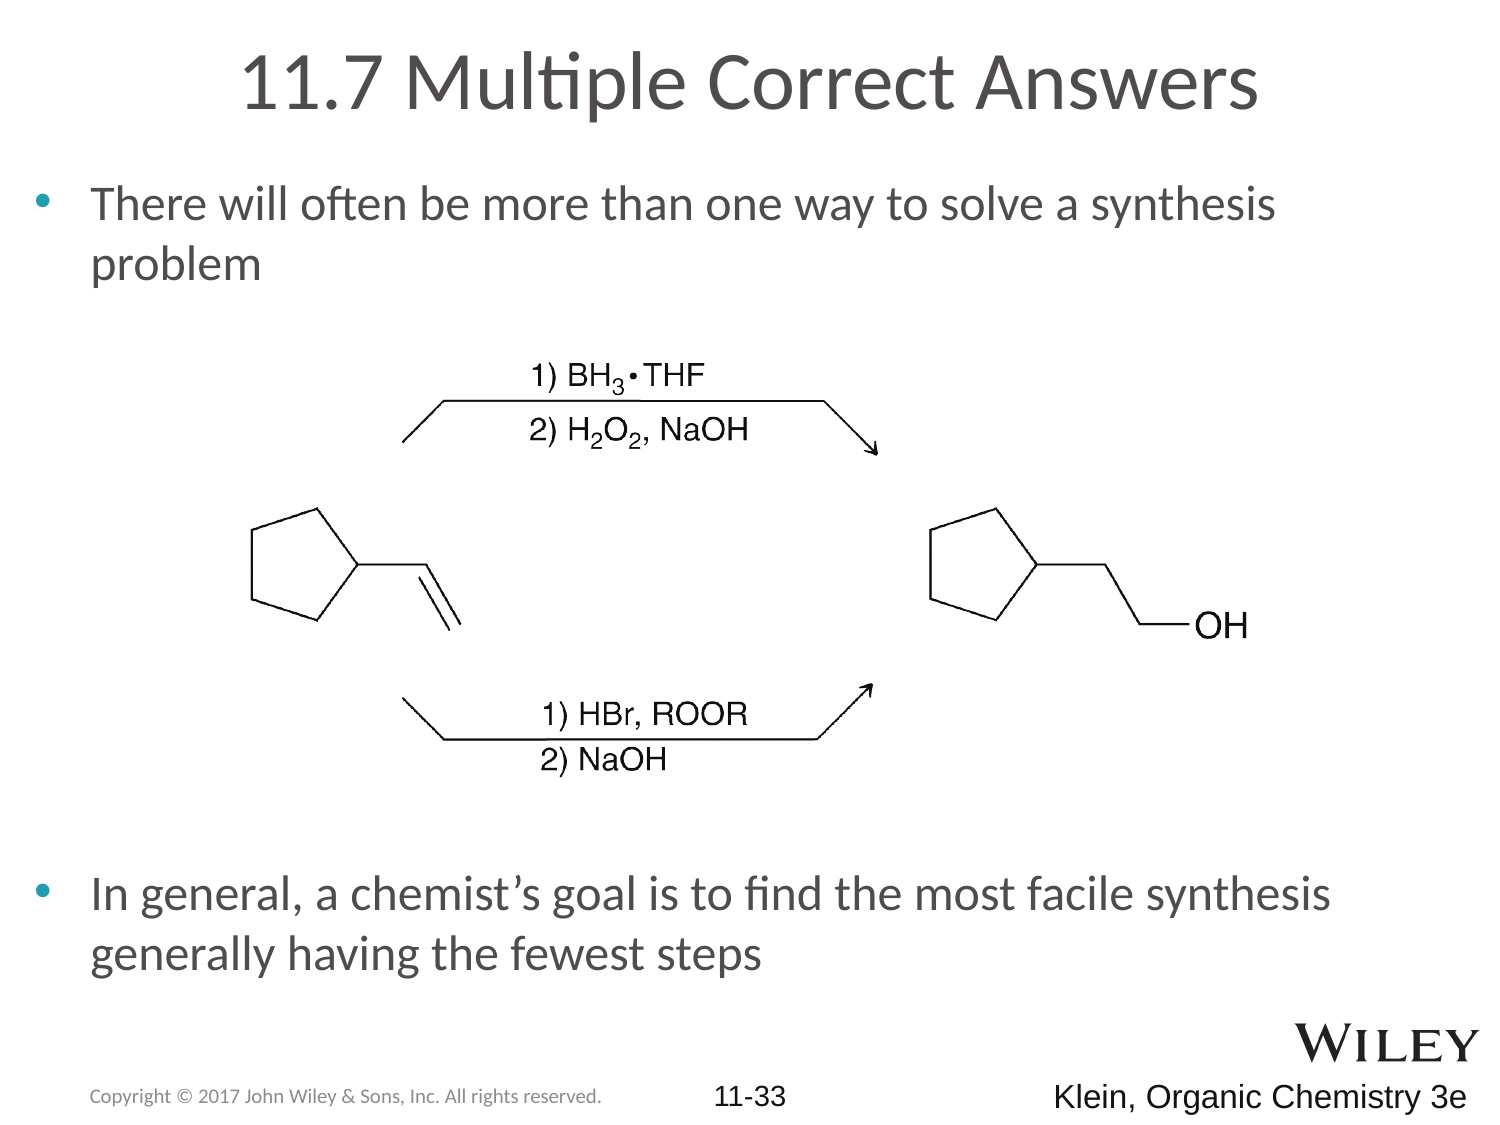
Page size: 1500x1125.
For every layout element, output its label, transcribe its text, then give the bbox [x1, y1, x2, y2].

title 11.7 Multiple Correct Answers [6, 0, 1493, 153]
slide_number 11-33 [575, 1065, 925, 1125]
footer Klein, Organic Chemistry 3e [1017, 1065, 1493, 1125]
list There will often be more than one way to solve a synthesis problem In general, a chemist’s goal is to find the most facile synthesis generally having the fewest steps [18, 162, 1445, 1022]
picture [1292, 1021, 1480, 1065]
picture [243, 351, 1256, 786]
slide_number Copyright © 2017 John Wiley & Sons, Inc. All rights reserved. [75, 1065, 575, 1125]
